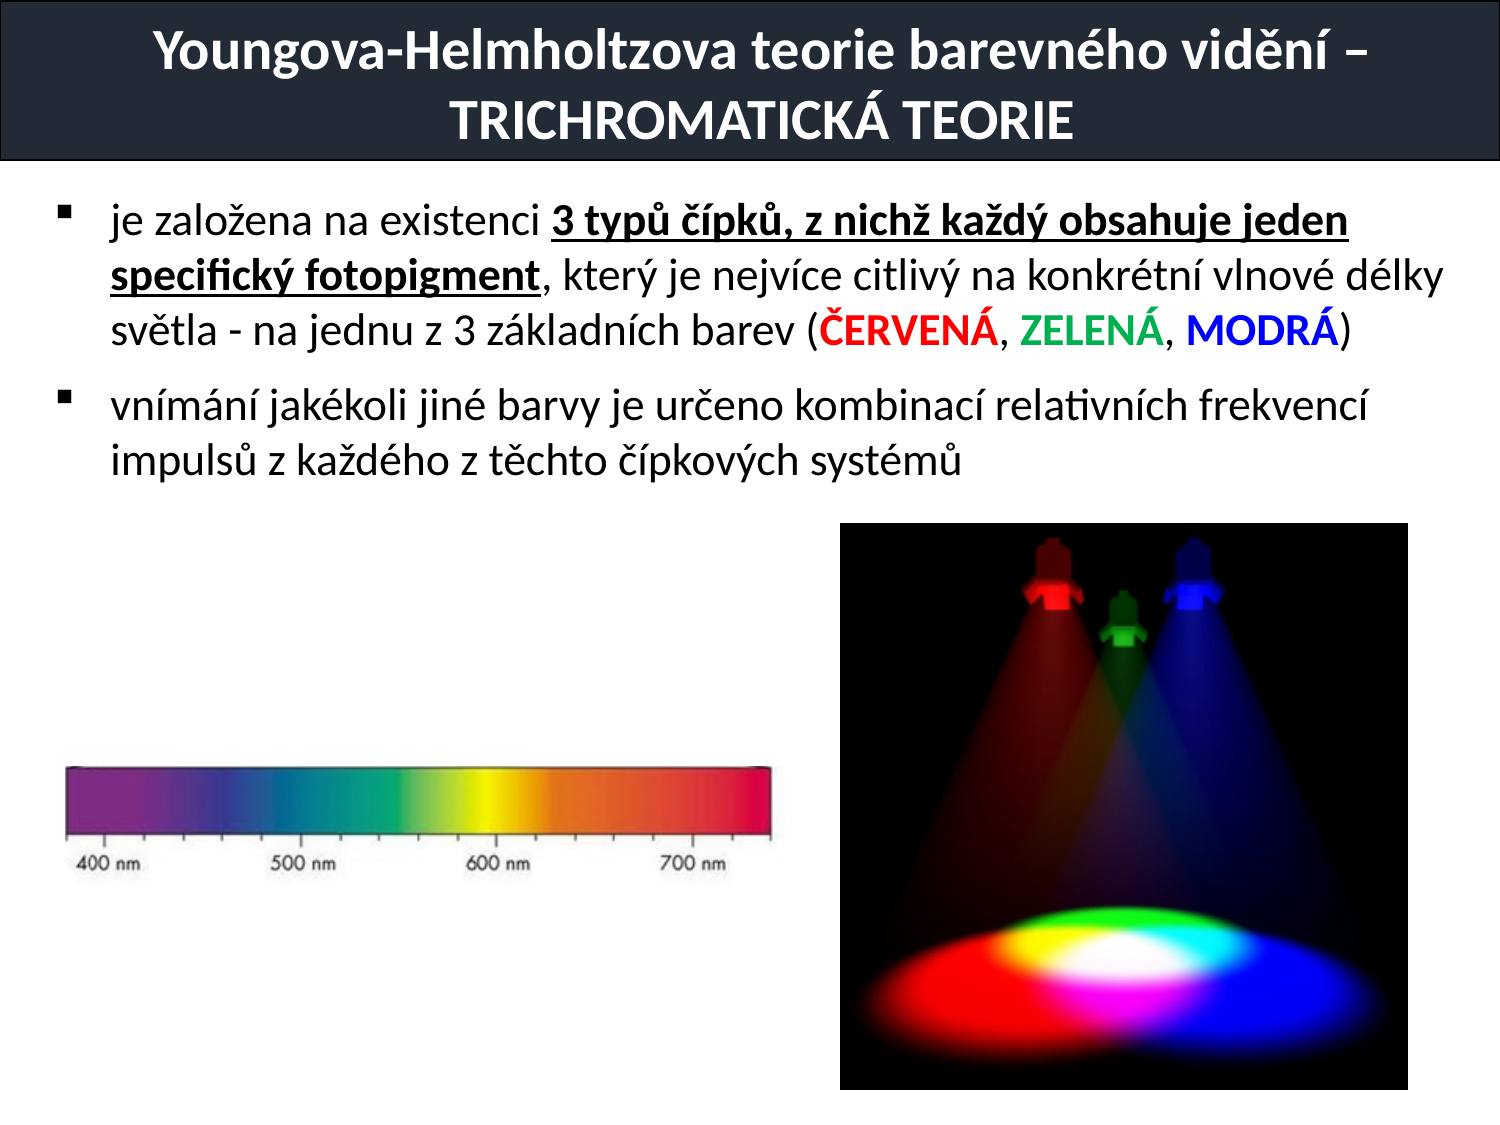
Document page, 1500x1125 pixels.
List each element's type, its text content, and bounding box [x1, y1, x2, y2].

text_box je založena na existenci 3 typů čípků, z nichž každý obsahuje jeden specifický fotopigment, který je nejvíce citlivý na konkrétní vlnové délky světla - na jednu z 3 základních barev (ČERVENÁ, ZELENÁ, MODRÁ) vnímání jakékoli jiné barvy je určeno kombinací relativních frekvencí impulsů z každého z těchto čípkových systémů [39, 182, 1476, 493]
picture [64, 766, 787, 898]
text_box [0, 0, 1500, 161]
text_box Youngova-Helmholtzova teorie barevného vidění – TRICHROMATICKÁ TEORIE [12, 3, 1500, 159]
picture [840, 523, 1408, 1090]
